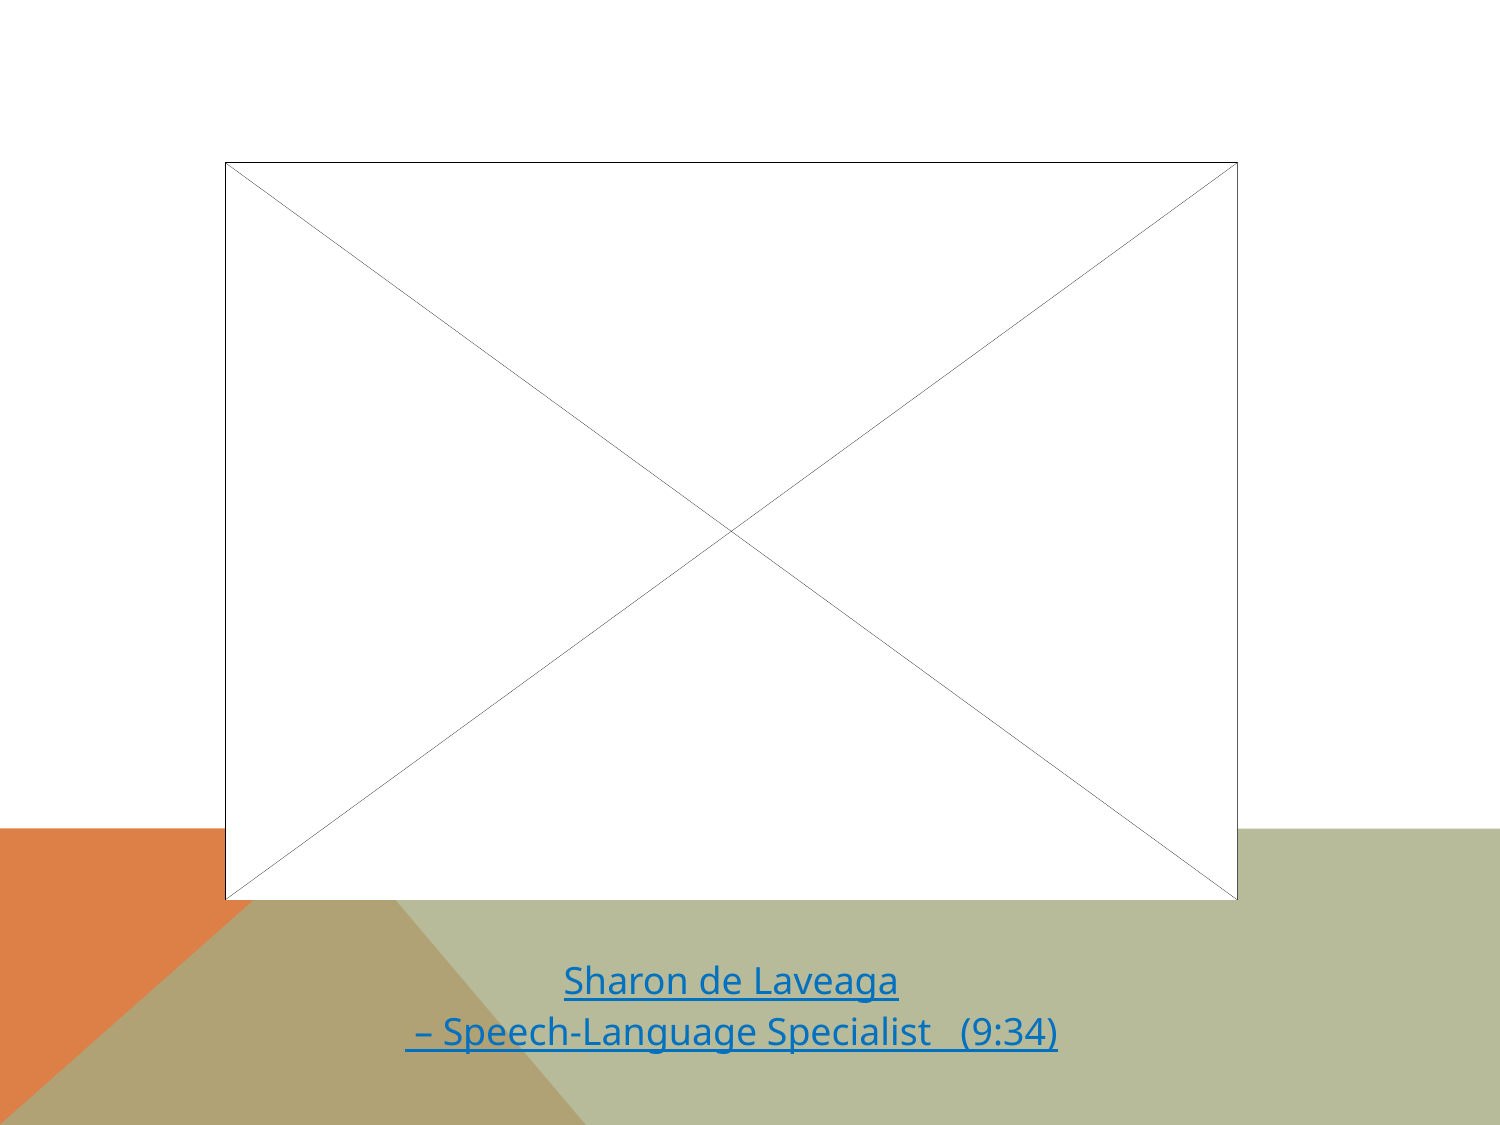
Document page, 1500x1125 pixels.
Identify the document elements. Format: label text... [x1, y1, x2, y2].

text_box Sharon de Laveaga – Speech-Language Specialist (9:34) [225, 949, 1238, 1067]
